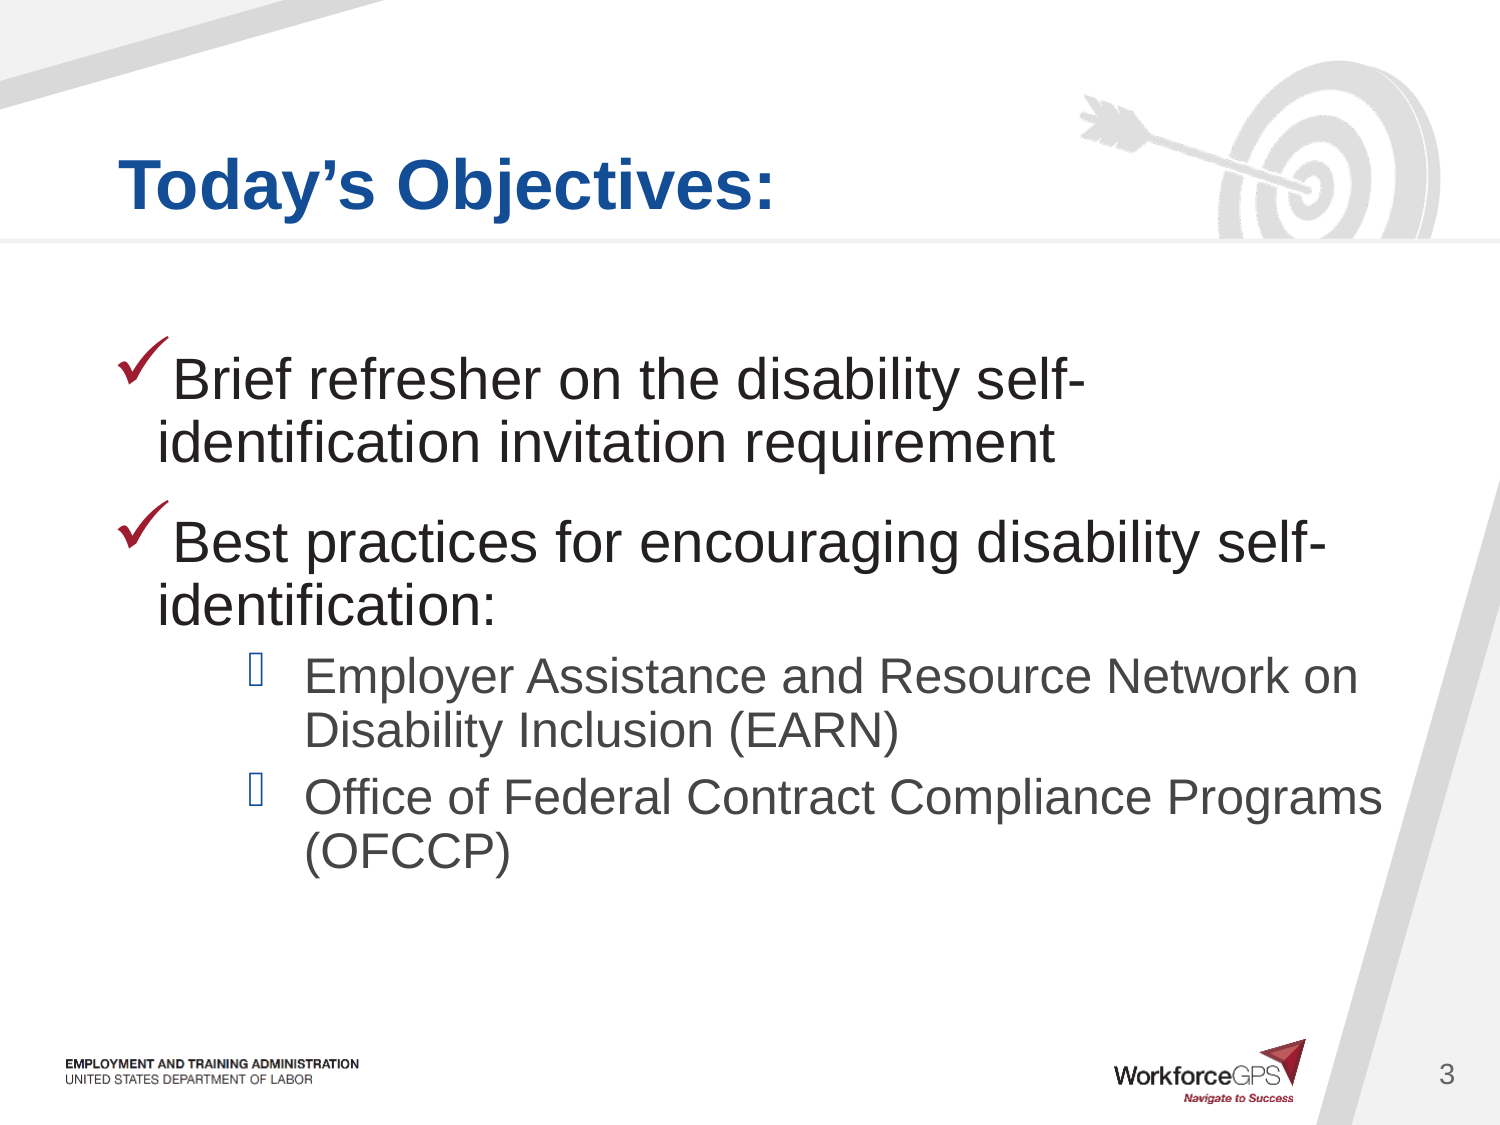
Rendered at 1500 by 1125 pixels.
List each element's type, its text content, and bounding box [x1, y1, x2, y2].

picture [59, 1053, 370, 1092]
list Brief refresher on the disability self- identification invitation requirement Best practices for encouraging disability self-identification: Employer Assistance and Resource Network on Disability Inclusion (EARN) Office of Federal Contract Compliance Programs (OFCCP) [97, 285, 1403, 1043]
picture [1112, 1043, 1308, 1105]
picture [1079, 59, 1442, 238]
slide_number 3 [1260, 1042, 1471, 1103]
